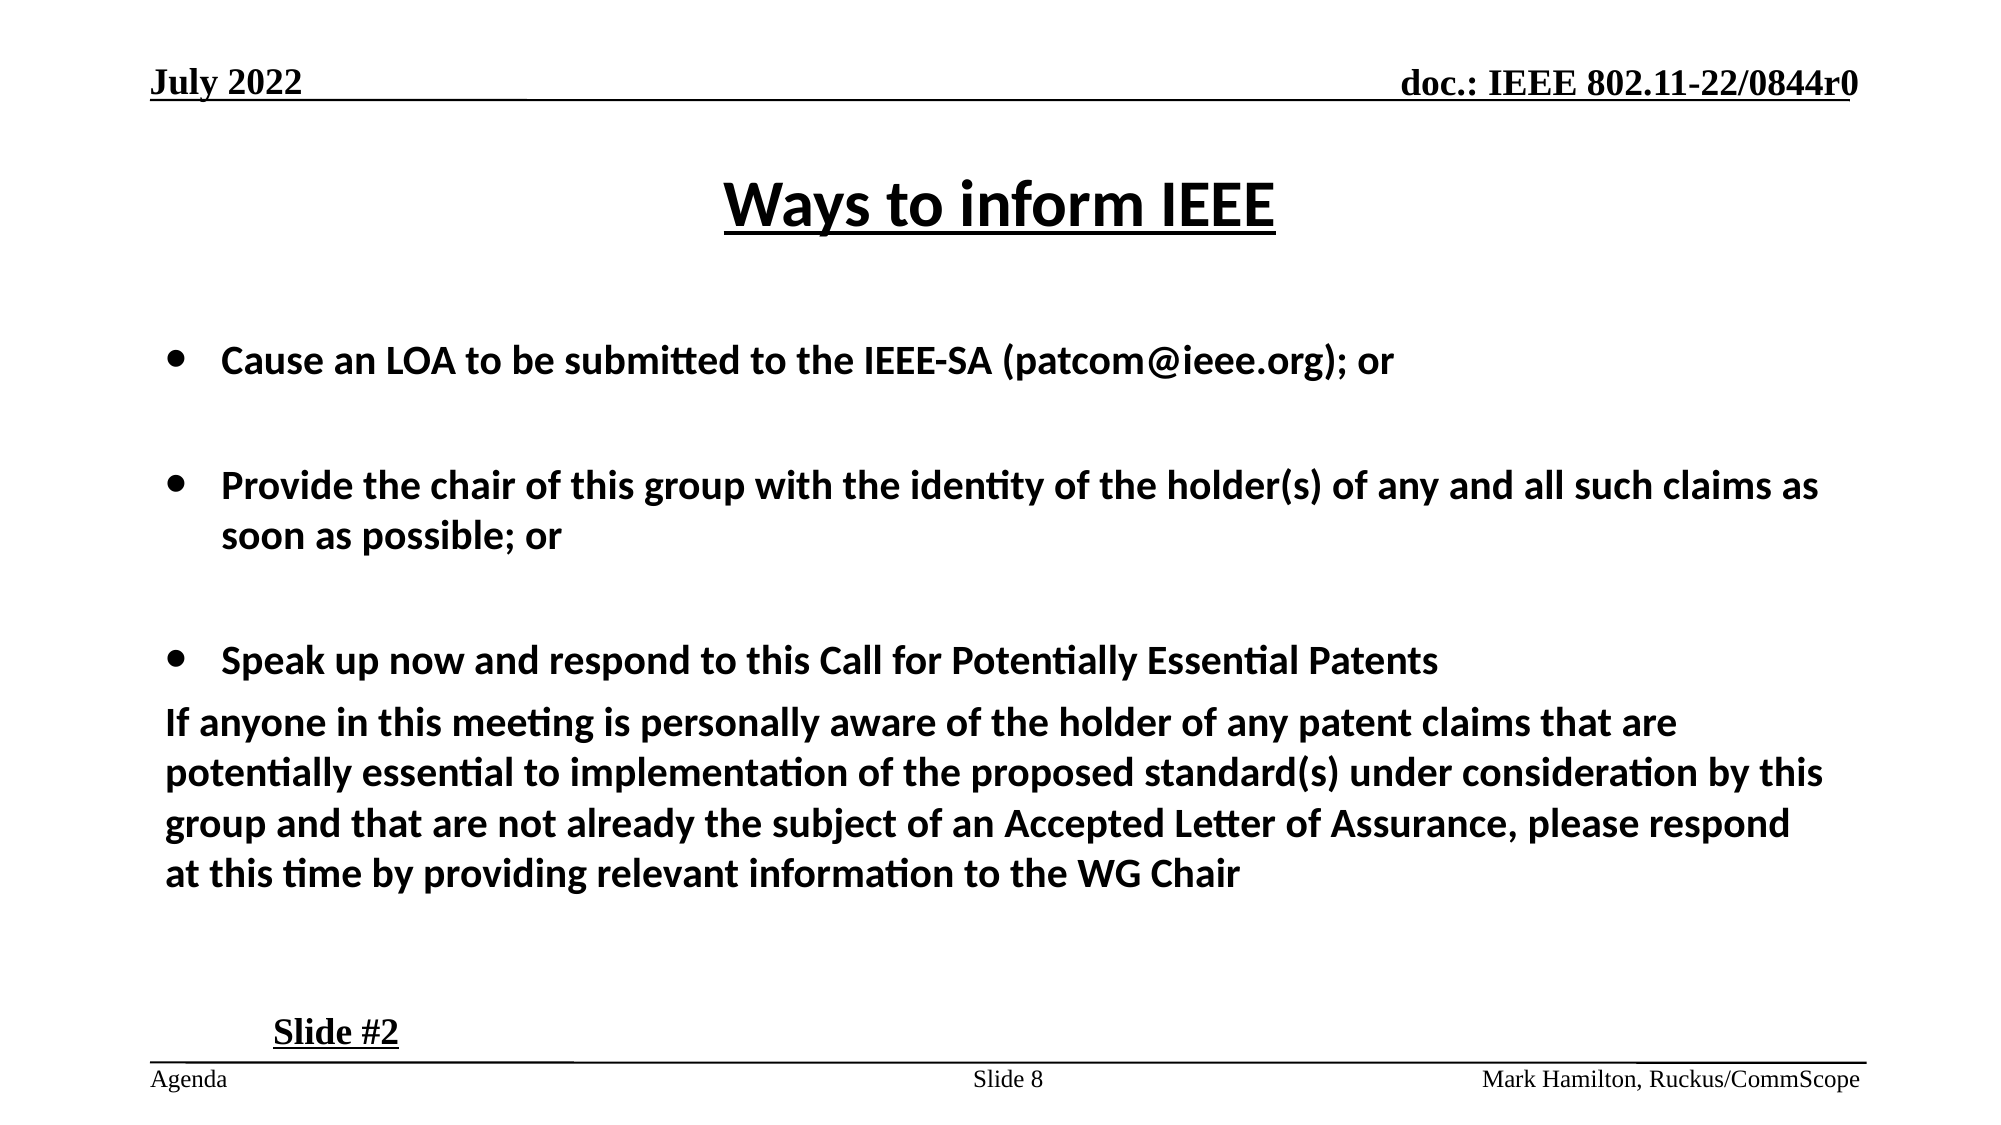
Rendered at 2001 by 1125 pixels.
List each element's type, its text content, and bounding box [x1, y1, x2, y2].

title Ways to inform IEEE [149, 112, 1850, 288]
list Cause an LOA to be submitted to the IEEE-SA (patcom@ieee.org); or Provide the chair of this group with the identity of the holder(s) of any and all such claims as soon as possible; or Speak up now and respond to this Call for Potentially Essential Patents If anyone in this meeting is personally aware of the holder of any patent claims that are potentially essential to implementation of the proposed standard(s) under consideration by this group and that are not already the subject of an Accepted Letter of Assurance, please respond at this time by providing relevant information to the WG Chair [149, 324, 1850, 1000]
slide_number Slide 8 [950, 1061, 1067, 1123]
text_box Slide #2 [258, 999, 415, 1060]
